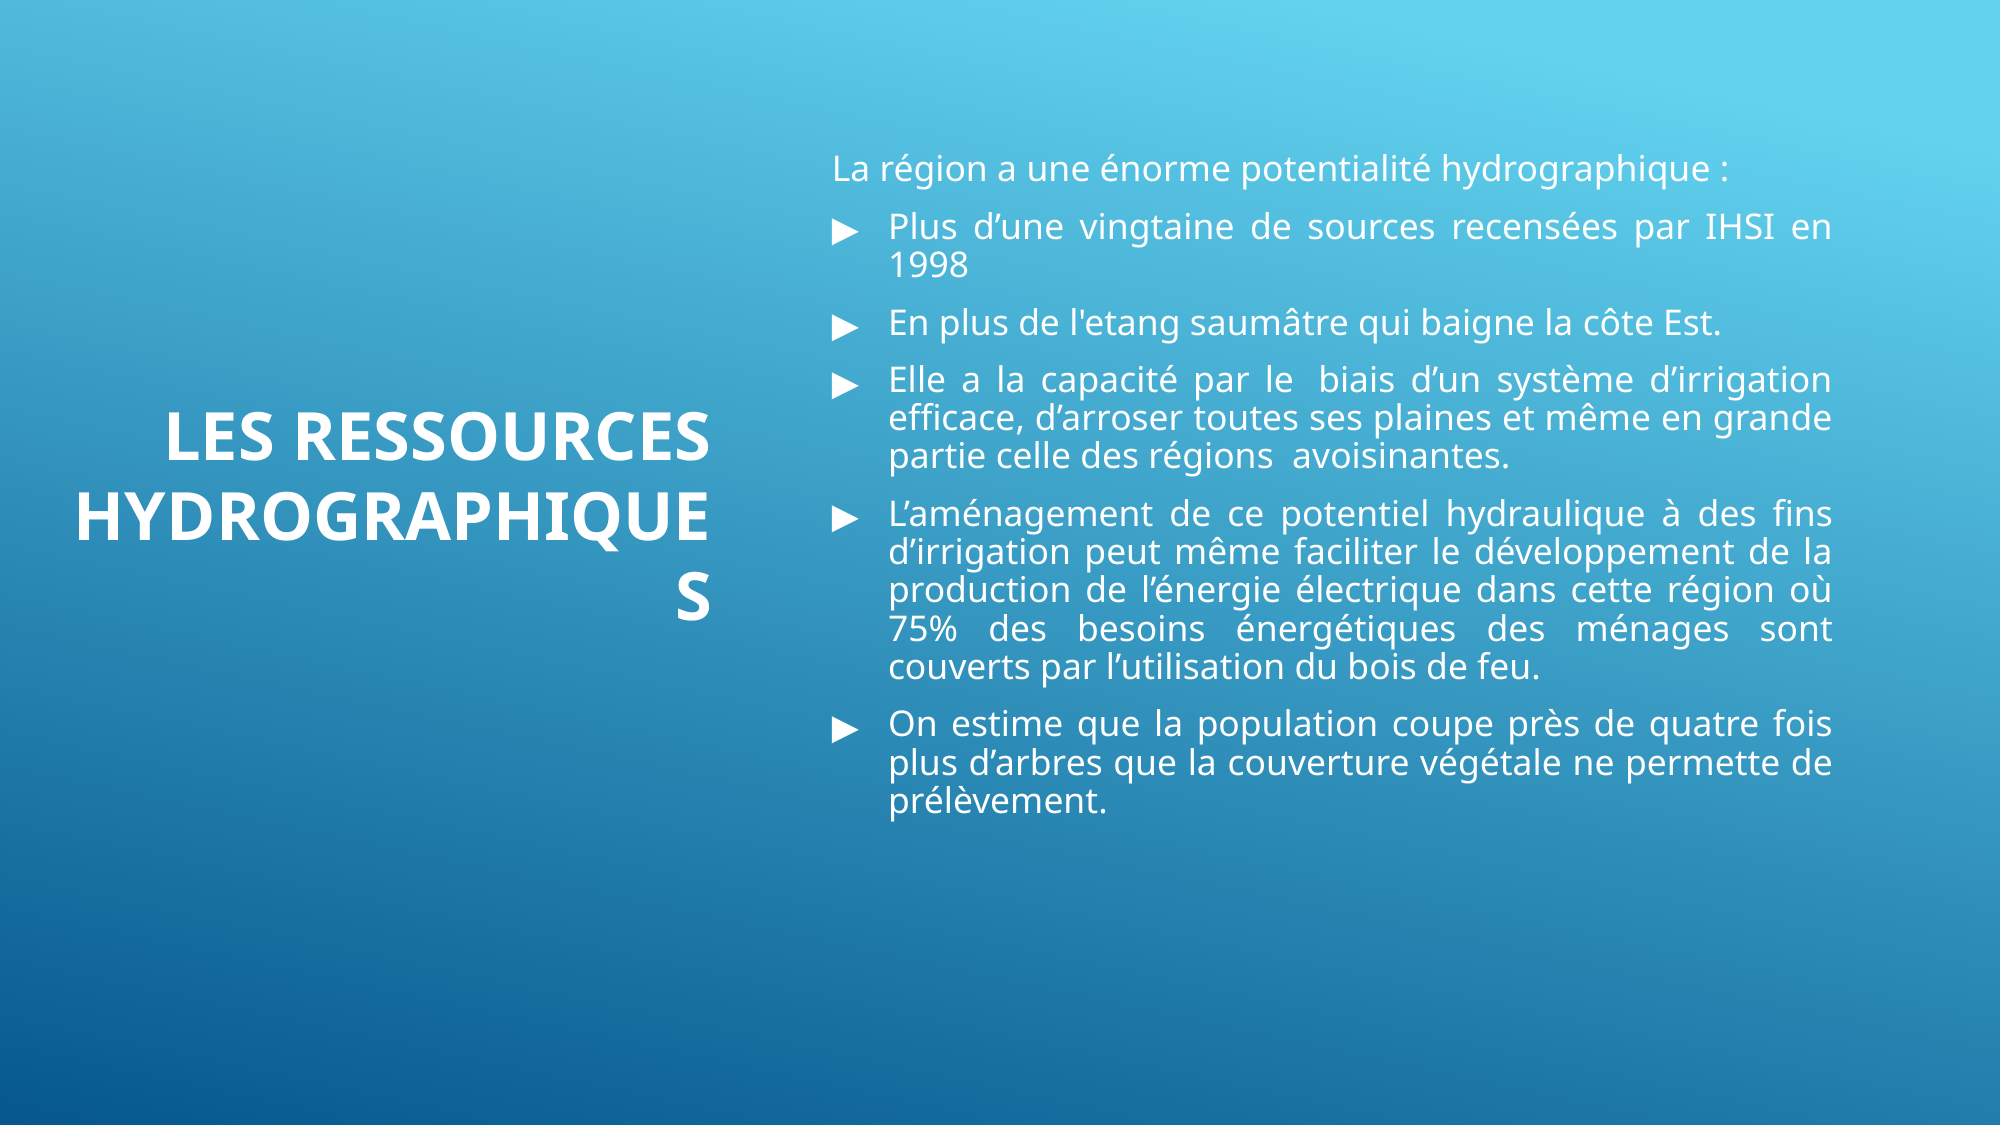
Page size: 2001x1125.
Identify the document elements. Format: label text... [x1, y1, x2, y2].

subtitle La région a une énorme potentialité hydrographique : Plus d’une vingtaine de sources recensées par IHSI en 1998 En plus de l'etang saumâtre qui baigne la côte Est. Elle a la capacité par le biais d’un système d’irrigation efficace, d’arroser toutes ses plaines et même en grande partie celle des régions avoisinantes. L’aménagement de ce potentiel hydraulique à des fins d’irrigation peut même faciliter le développement de la production de l’énergie électrique dans cette région où 75% des besoins énergétiques des ménages sont couverts par l’utilisation du bois de feu. On estime que la population coupe près de quatre fois plus d’arbres que la couverture végétale ne permette de prélèvement. [816, 112, 1849, 915]
title LES RESSOURCES HYDROGRAPHIQUES [52, 112, 727, 915]
text_box [0, 0, 2000, 1125]
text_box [1510, 485, 2000, 1013]
